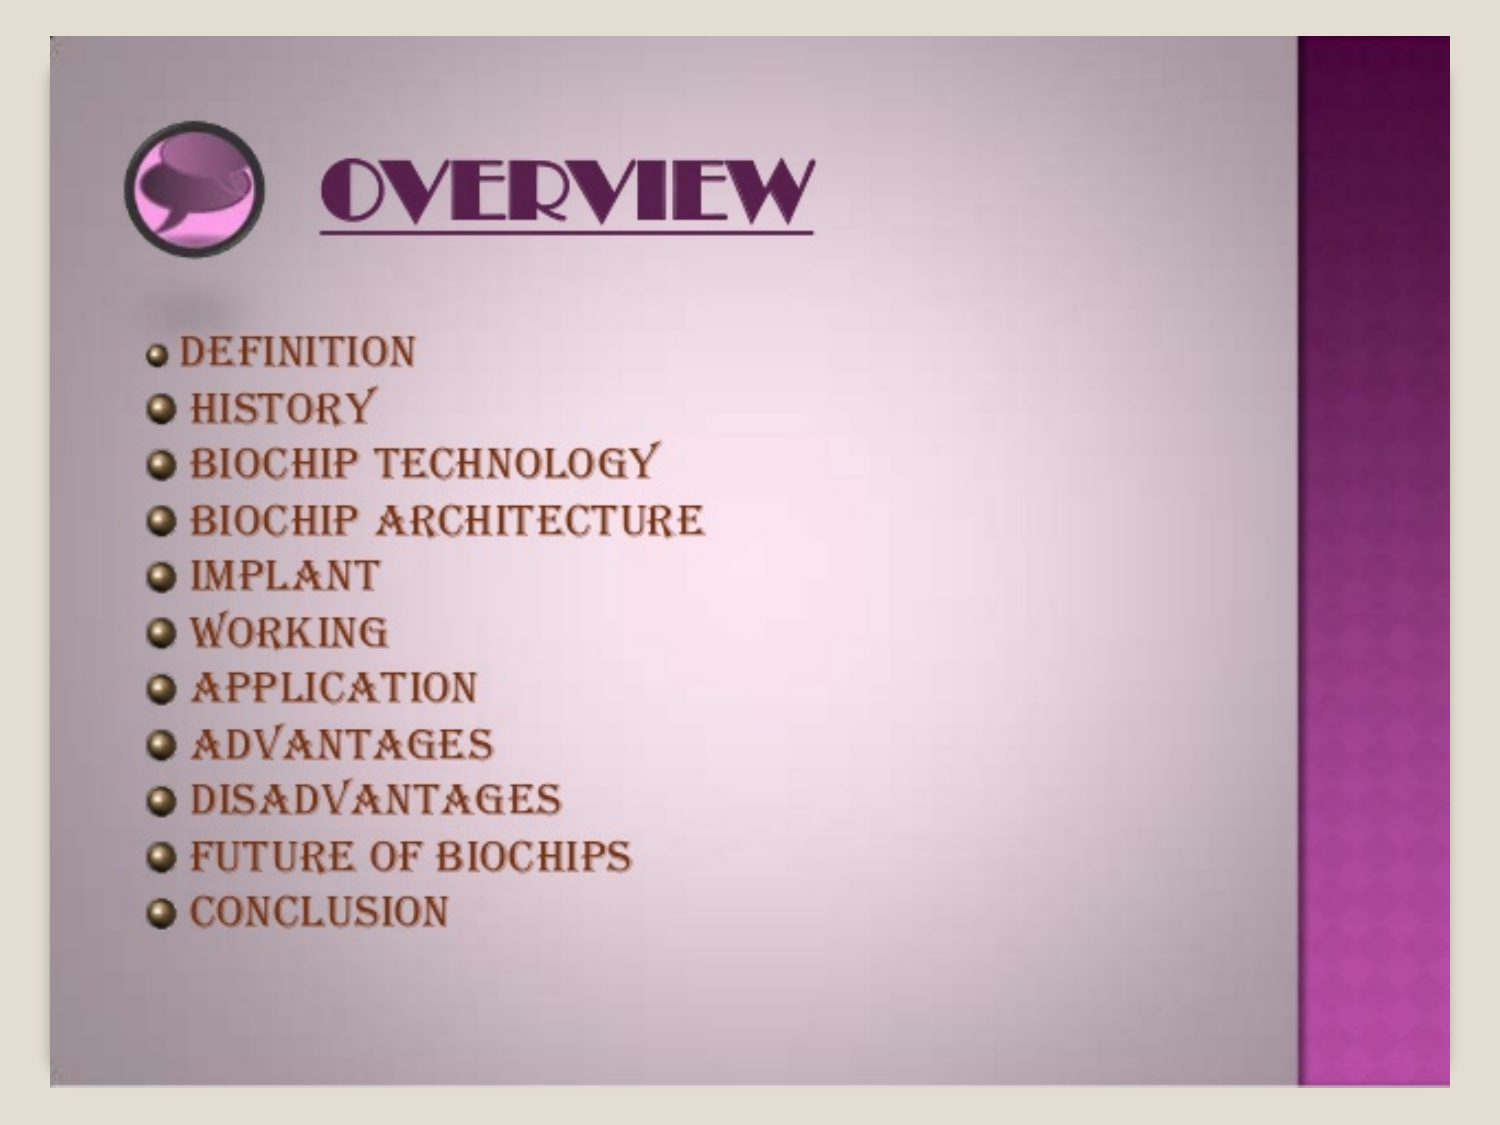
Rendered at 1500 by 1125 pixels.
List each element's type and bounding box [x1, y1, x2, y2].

picture [49, 36, 1451, 1088]
